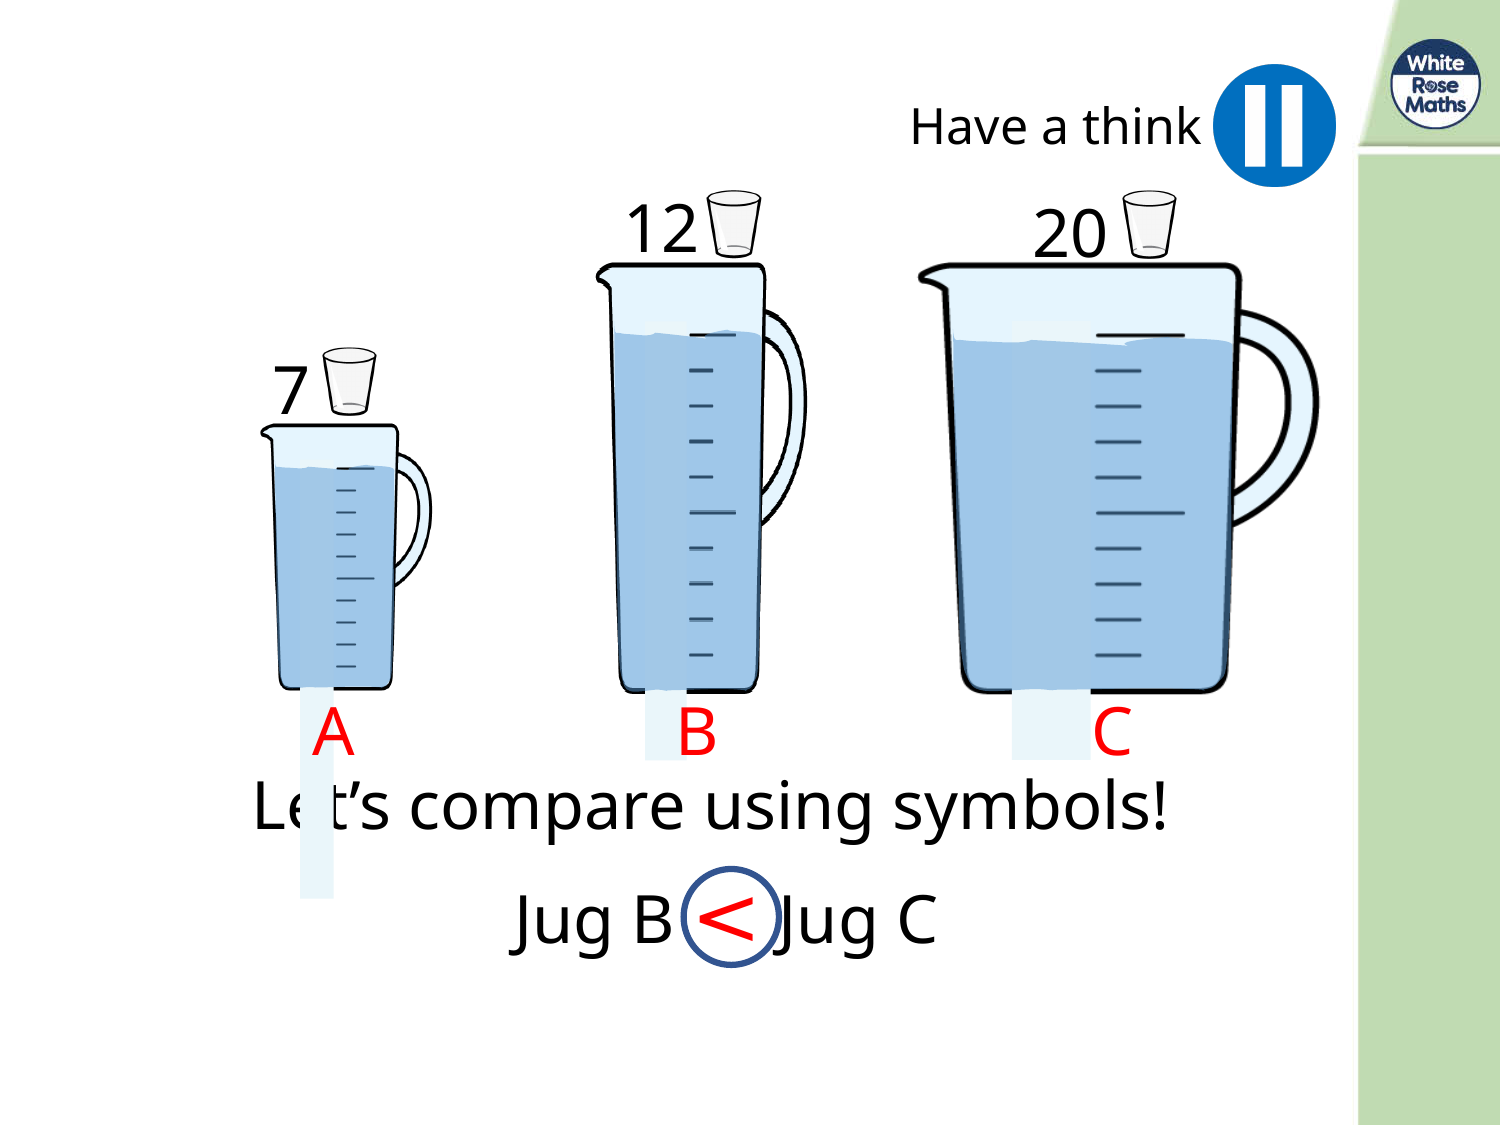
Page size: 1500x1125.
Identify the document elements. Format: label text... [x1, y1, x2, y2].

text_box < [659, 851, 794, 967]
text_box A [297, 703, 432, 776]
picture [0, 0, 1500, 1125]
text_box Have a think [895, 87, 1213, 163]
text_box C [1076, 715, 1211, 776]
text_box Jug B Jug C [468, 868, 659, 964]
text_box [576, 171, 818, 715]
text_box B [660, 715, 795, 776]
text_box Jug B Jug C [794, 868, 986, 964]
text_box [881, 171, 1340, 715]
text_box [244, 328, 441, 703]
text_box Let’s compare using symbols! [189, 755, 300, 850]
text_box Let’s compare using symbols! [334, 755, 1233, 850]
